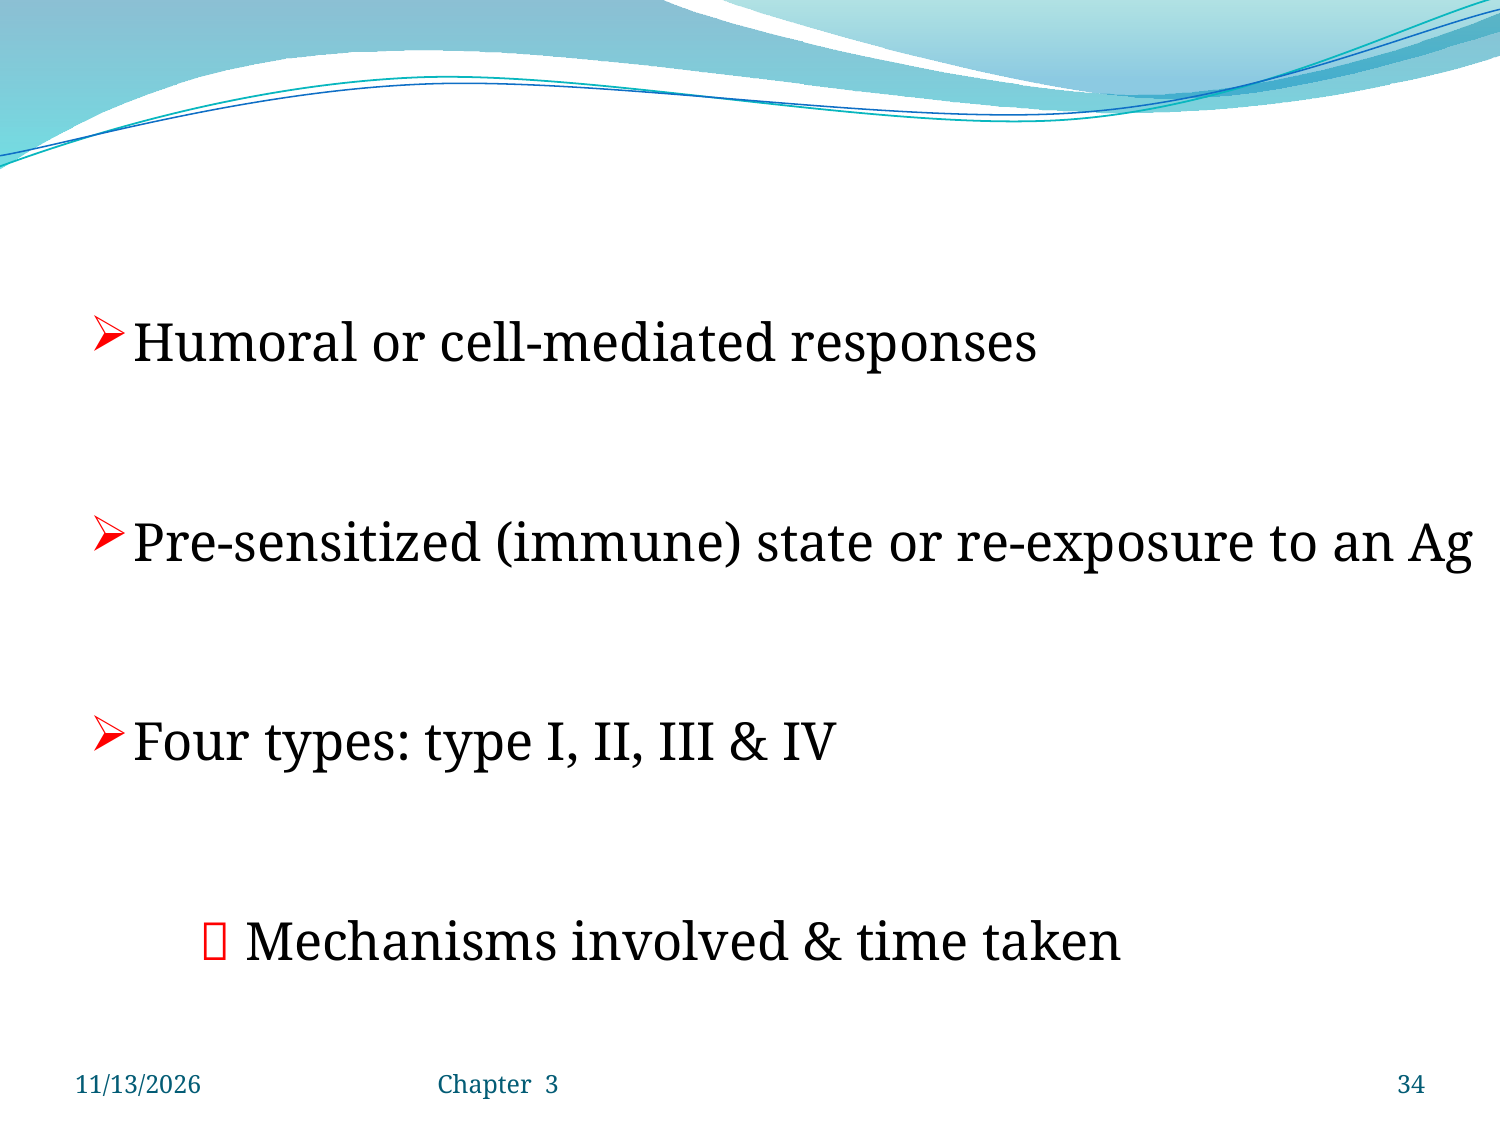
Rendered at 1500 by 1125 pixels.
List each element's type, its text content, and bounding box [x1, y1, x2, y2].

list Humoral or cell-mediated responses Pre-sensitized (immune) state or re-exposure to an Ag Four types: type I, II, III & IV  Mechanisms involved & time taken [75, 174, 1500, 1038]
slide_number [75, 1042, 425, 1103]
slide_number 34 [1299, 1042, 1425, 1103]
footer Chapter 3 [437, 1042, 988, 1103]
